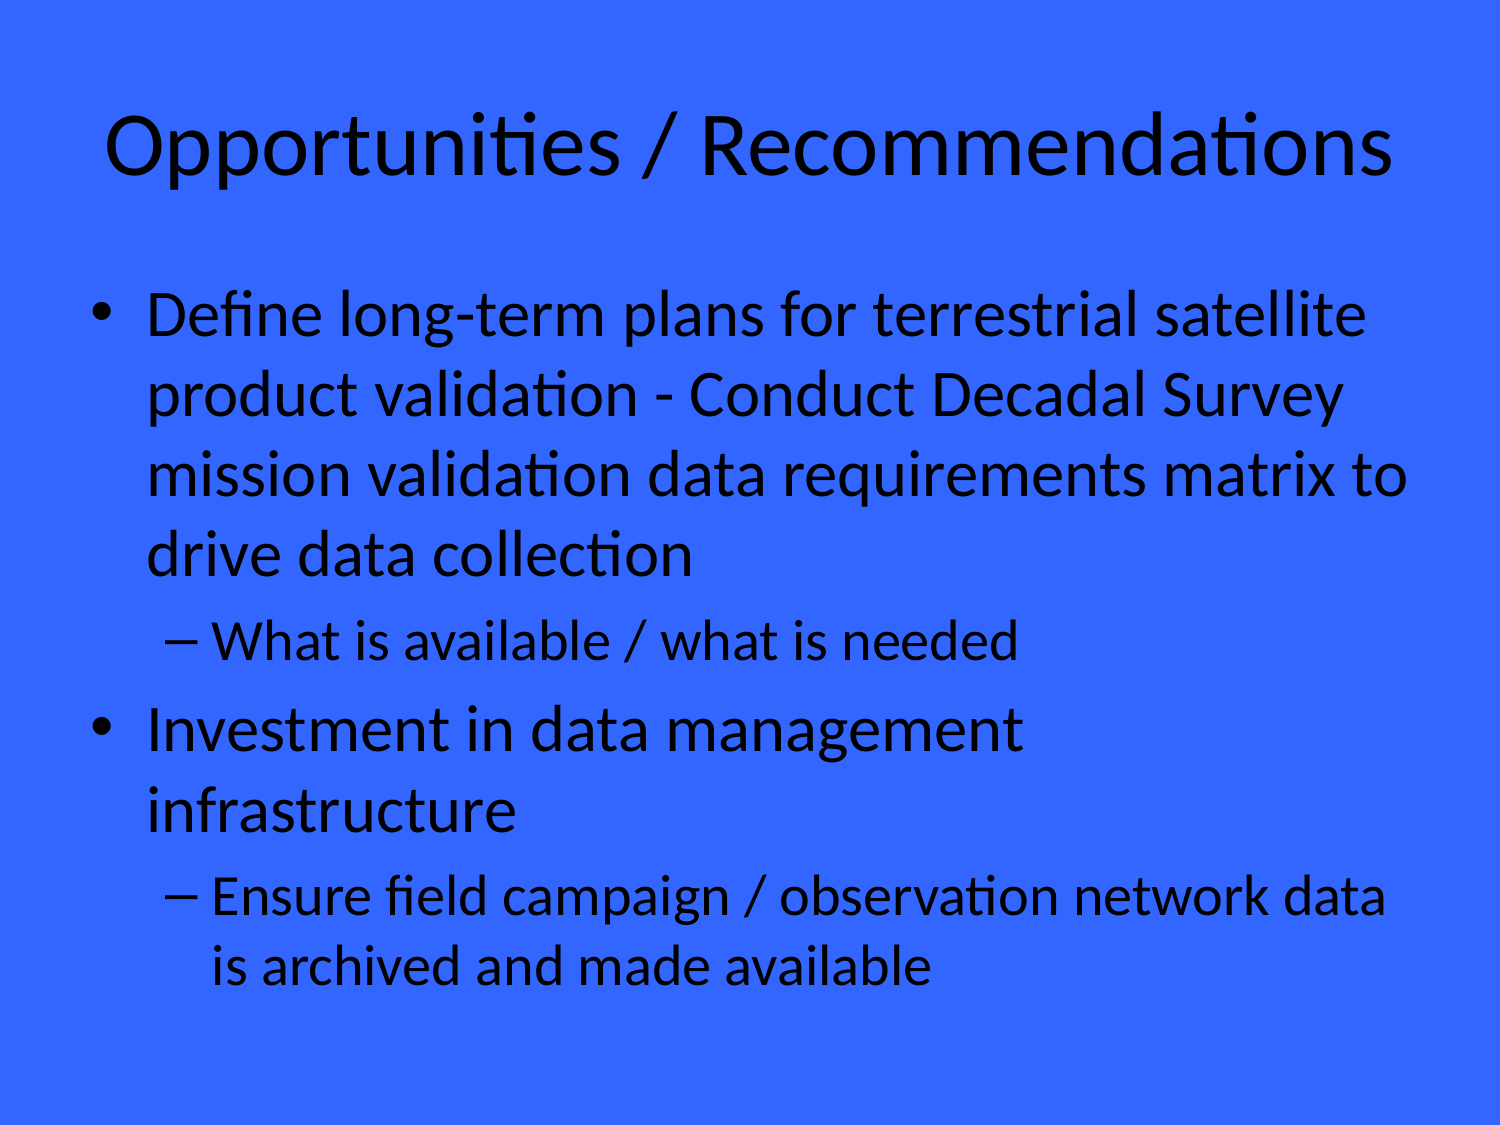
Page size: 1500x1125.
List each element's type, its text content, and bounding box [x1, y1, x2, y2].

title Opportunities / Recommendations [75, 45, 1425, 233]
list Define long-term plans for terrestrial satellite product validation - Conduct Decadal Survey mission validation data requirements matrix to drive data collection What is available / what is needed Investment in data management infrastructure Ensure field campaign / observation network data is archived and made available [75, 262, 1425, 1005]
